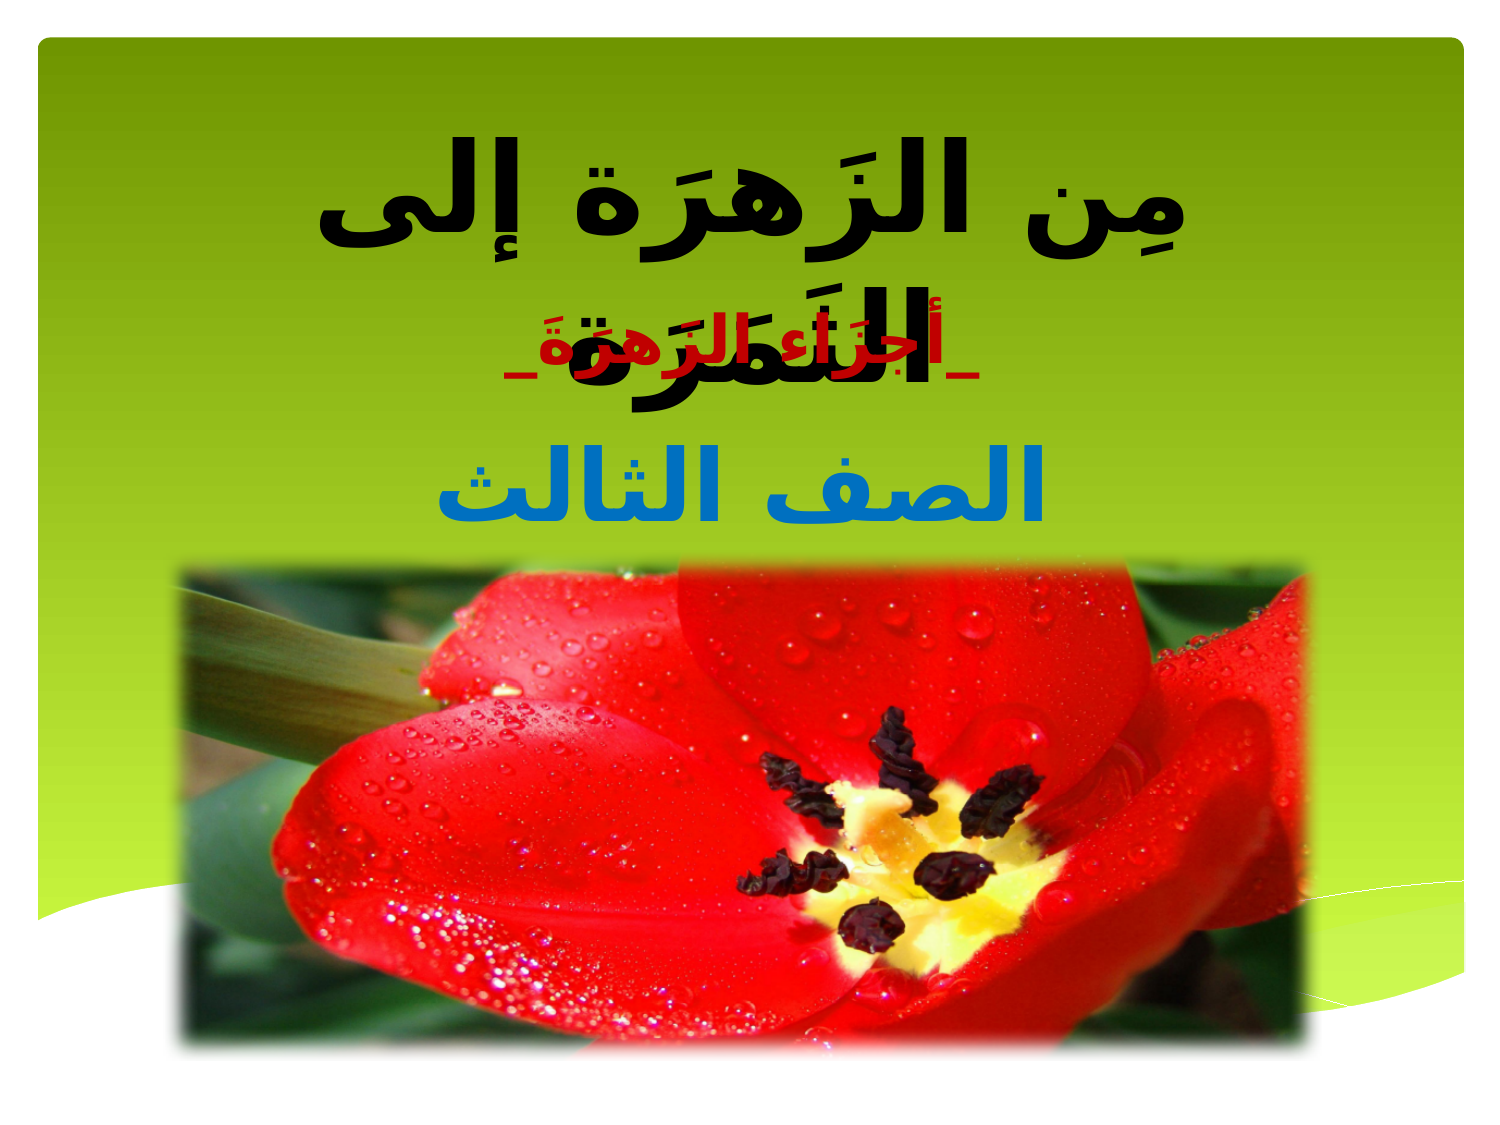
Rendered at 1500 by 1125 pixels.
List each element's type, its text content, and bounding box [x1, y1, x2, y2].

text_box مِن الزَهرَة إلى الثَمَرَة [163, 384, 1341, 416]
text_box _أجزَاء الزَهرَةَ_ [128, 289, 1357, 384]
text_box مِن الزَهرَة إلى الثَمَرَة [163, 100, 1341, 289]
picture [163, 550, 1322, 1061]
text_box الصف الثالث [265, 414, 1219, 548]
